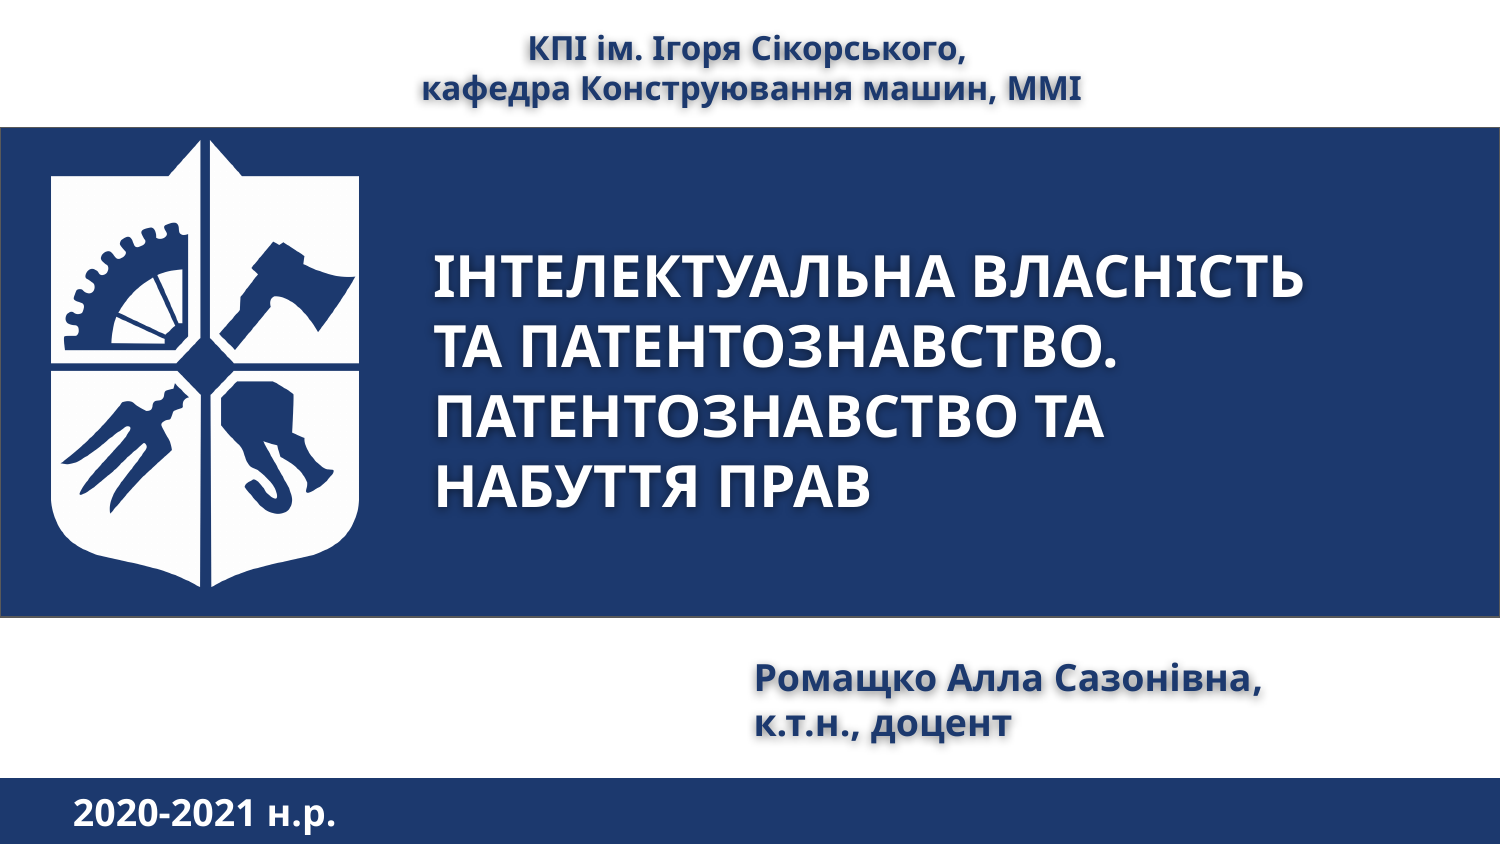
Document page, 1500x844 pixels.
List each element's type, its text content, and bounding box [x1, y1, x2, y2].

text_box КПІ ім. Ігоря Сікорського, кафедра Конструювання машин, ММІ [17, 12, 1486, 116]
title ІНТЕЛЕКТУАЛЬНА ВЛАСНІСТЬ ТА ПАТЕНТОЗНАВСТВО. ПАТЕНТОЗНАВСТВО ТА НАБУТТЯ ПРАВ [418, 167, 1372, 535]
text_box 2020-2021 н.р. [56, 774, 353, 844]
text_box [0, 127, 1500, 617]
text_box Ромащко Алла Сазонівна, к.т.н., доцент [738, 638, 1486, 760]
picture [50, 140, 359, 588]
